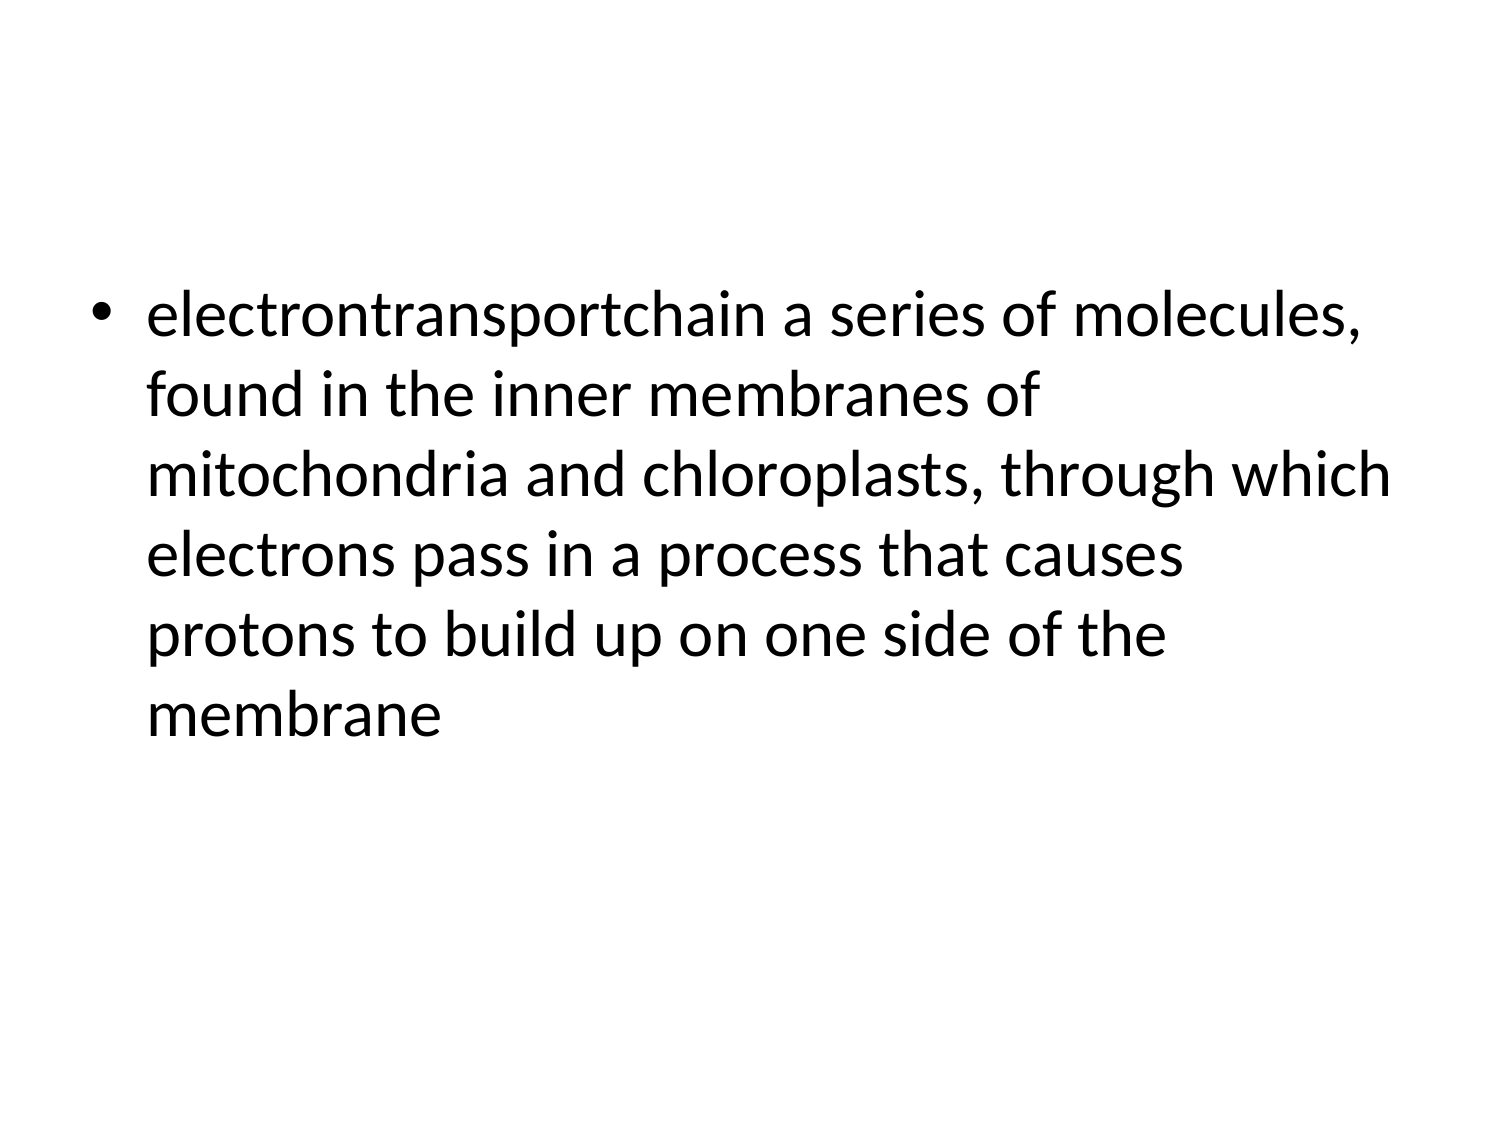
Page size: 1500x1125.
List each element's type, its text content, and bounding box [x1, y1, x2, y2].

list electrontransportchain a series of molecules, found in the inner membranes of mitochondria and chloroplasts, through which electrons pass in a process that causes protons to build up on one side of the membrane [75, 262, 1425, 1005]
